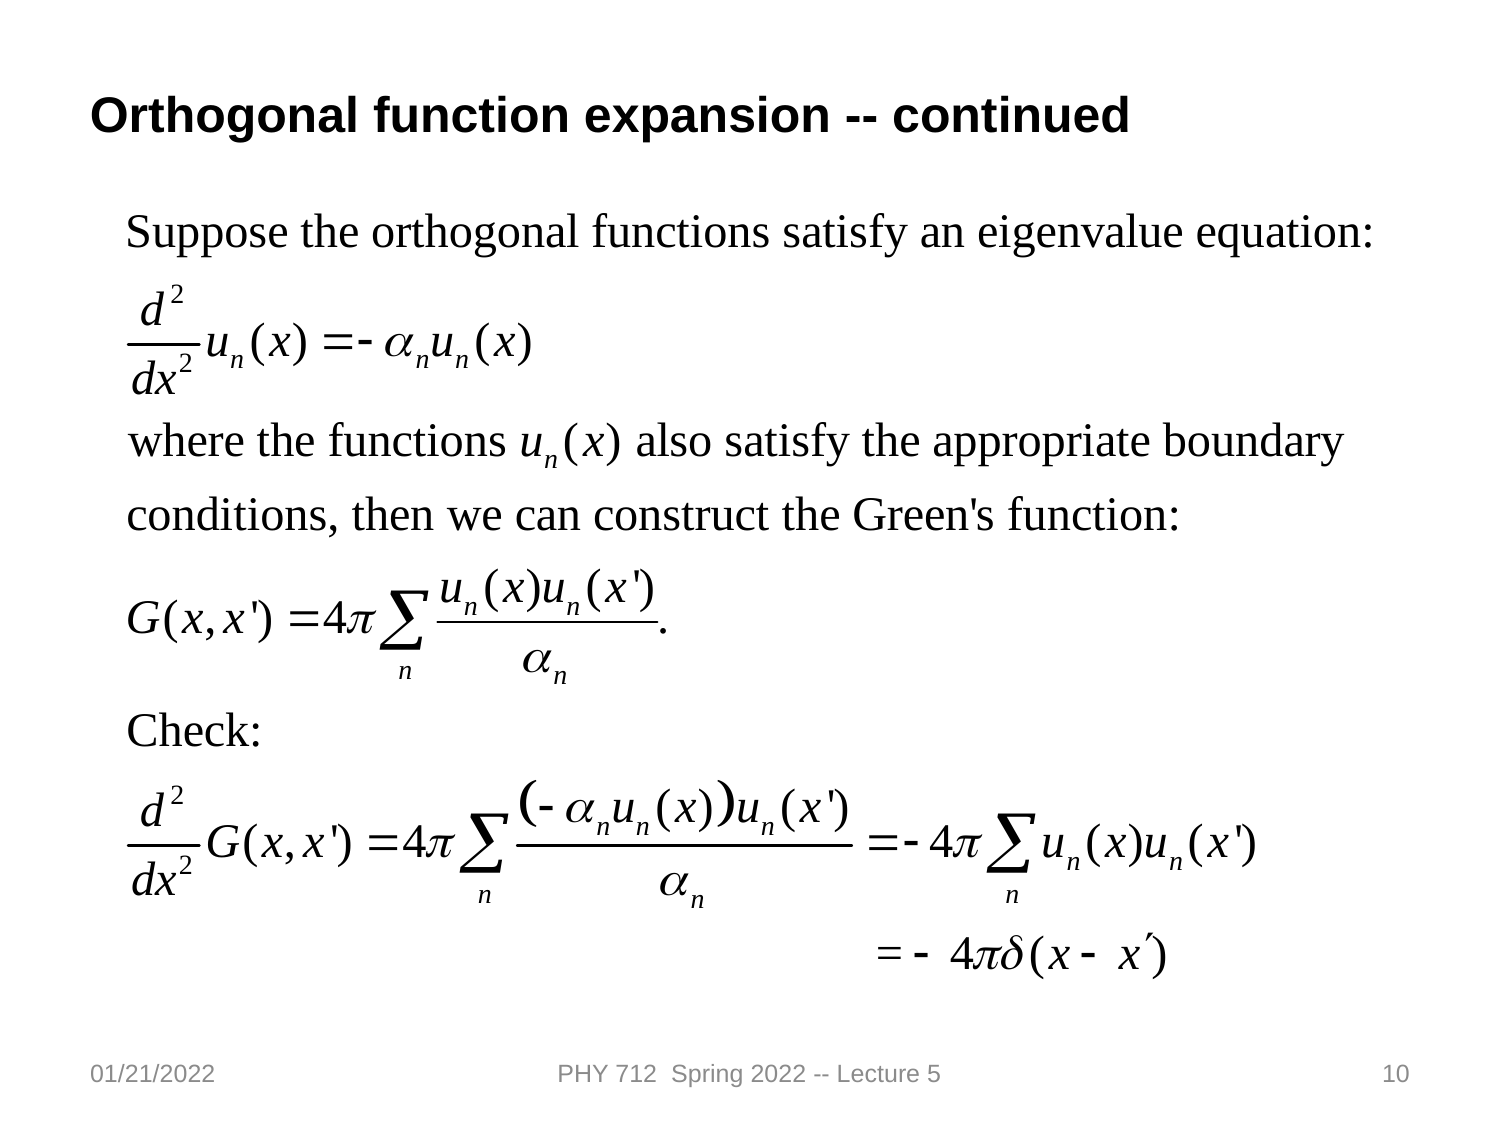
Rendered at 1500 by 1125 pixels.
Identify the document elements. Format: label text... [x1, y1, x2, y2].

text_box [122, 206, 1378, 988]
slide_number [75, 1042, 425, 1103]
slide_number 10 [1074, 1042, 1425, 1103]
footer PHY 712 Spring 2022 -- Lecture 5 [512, 1042, 988, 1103]
text_box Orthogonal function expansion -- continued [75, 74, 1375, 150]
